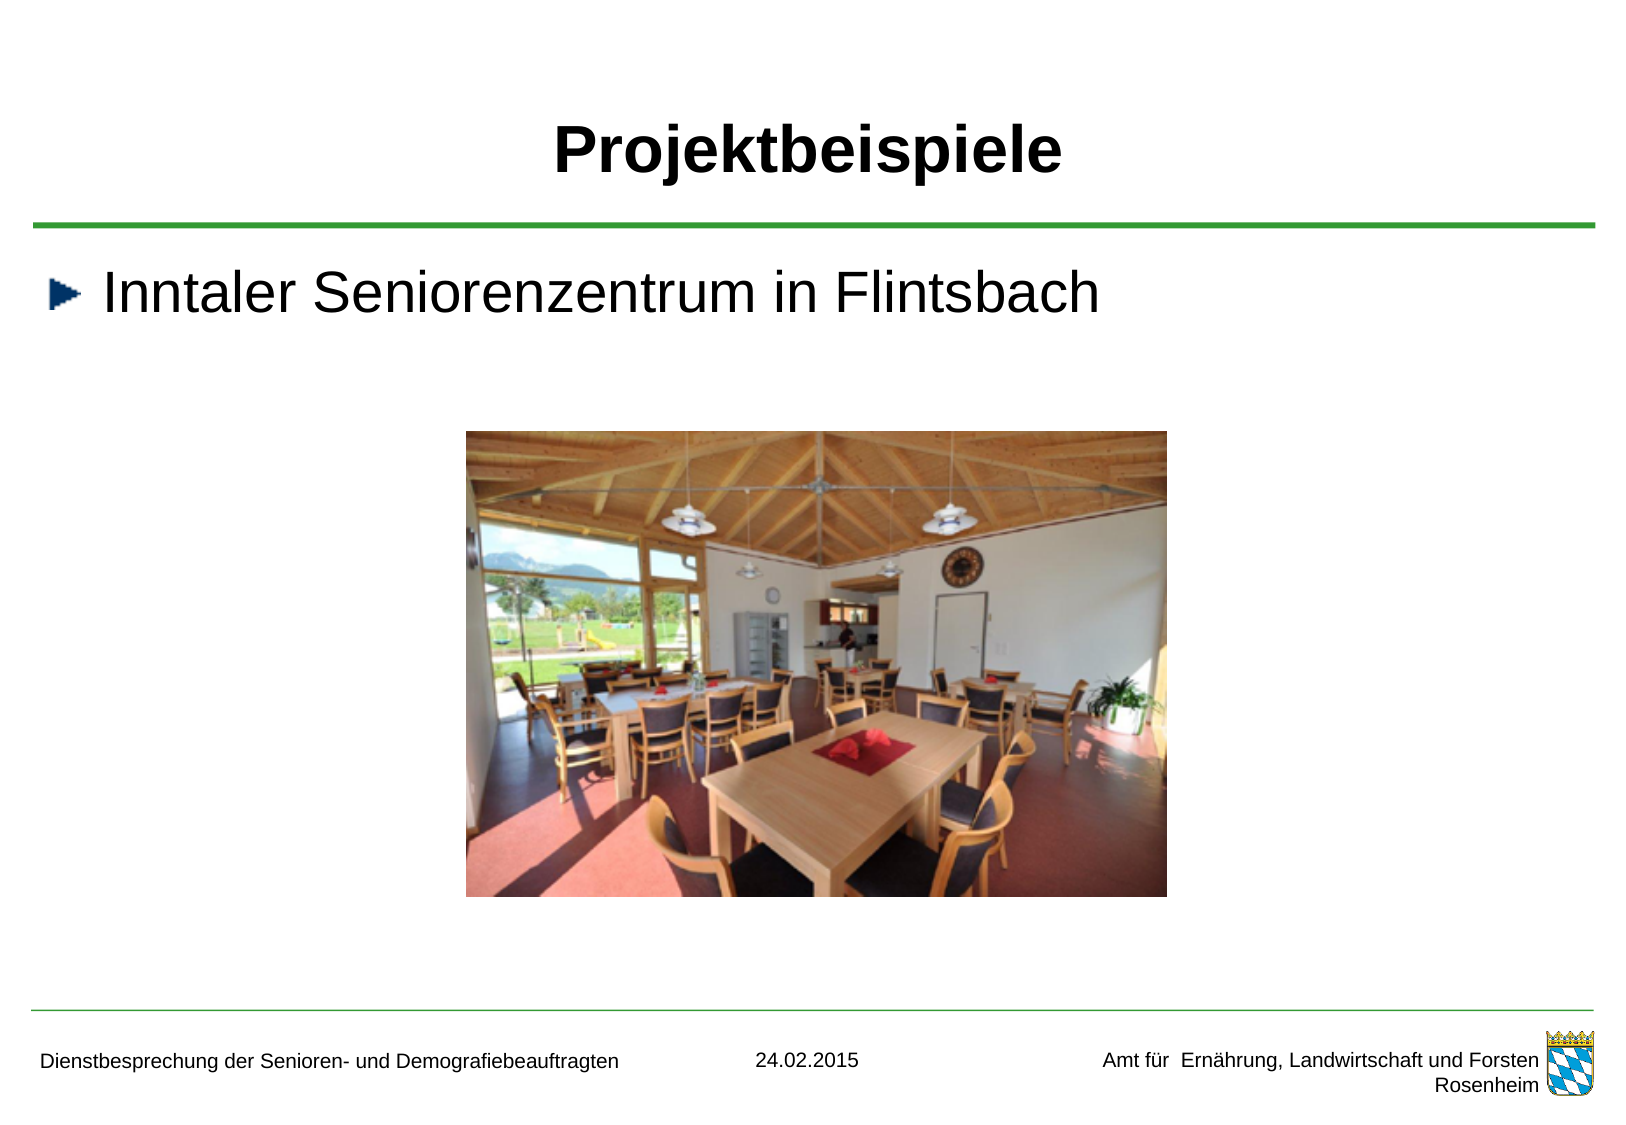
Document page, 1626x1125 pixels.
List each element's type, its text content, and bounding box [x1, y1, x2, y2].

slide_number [740, 1039, 1127, 1087]
footer Dienstbesprechung der Senioren- und Demografiebeauftragten [24, 1039, 1092, 1091]
picture [1545, 1031, 1595, 1096]
list Inntaler Seniorenzentrum in Flintsbach [24, 246, 1601, 1001]
picture [39, 268, 81, 310]
picture [465, 430, 1167, 897]
title Projektbeispiele [24, 80, 1593, 212]
